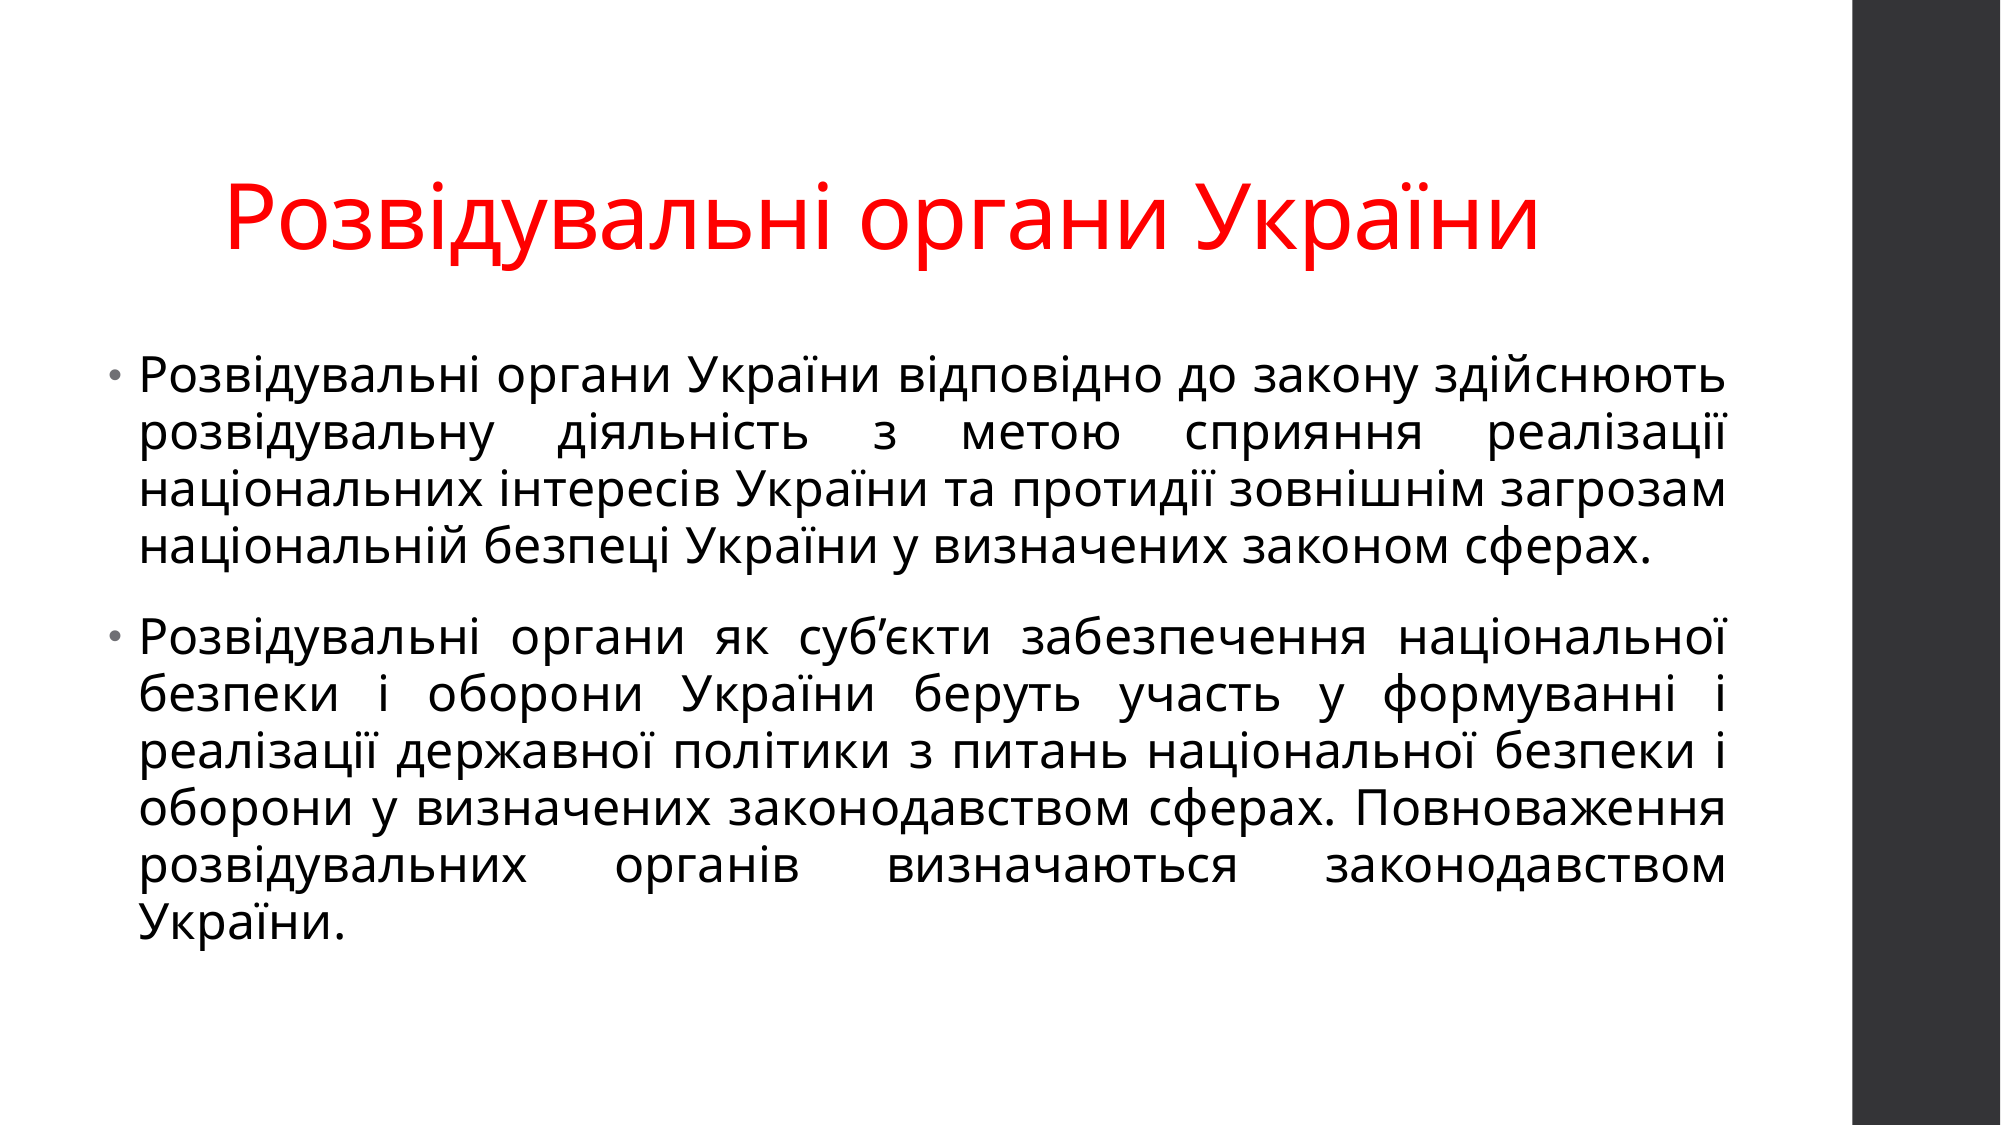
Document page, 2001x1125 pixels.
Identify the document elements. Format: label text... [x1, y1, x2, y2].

list Розвідувальні органи України відповідно до закону здійснюють розвідувальну діяльність з метою сприяння реалізації національних інтересів України та протидії зовнішнім загрозам національній безпеці України у визначених законом сферах. Розвідувальні органи як суб’єкти забезпечення національної безпеки і оборони України беруть участь у формуванні і реалізації державної політики з питань національної безпеки і оборони у визначених законодавством сферах. Повноваження розвідувальних органів визначаються законодавством України. [93, 339, 1745, 1054]
title Розвідувальні органи України [206, 60, 1797, 278]
